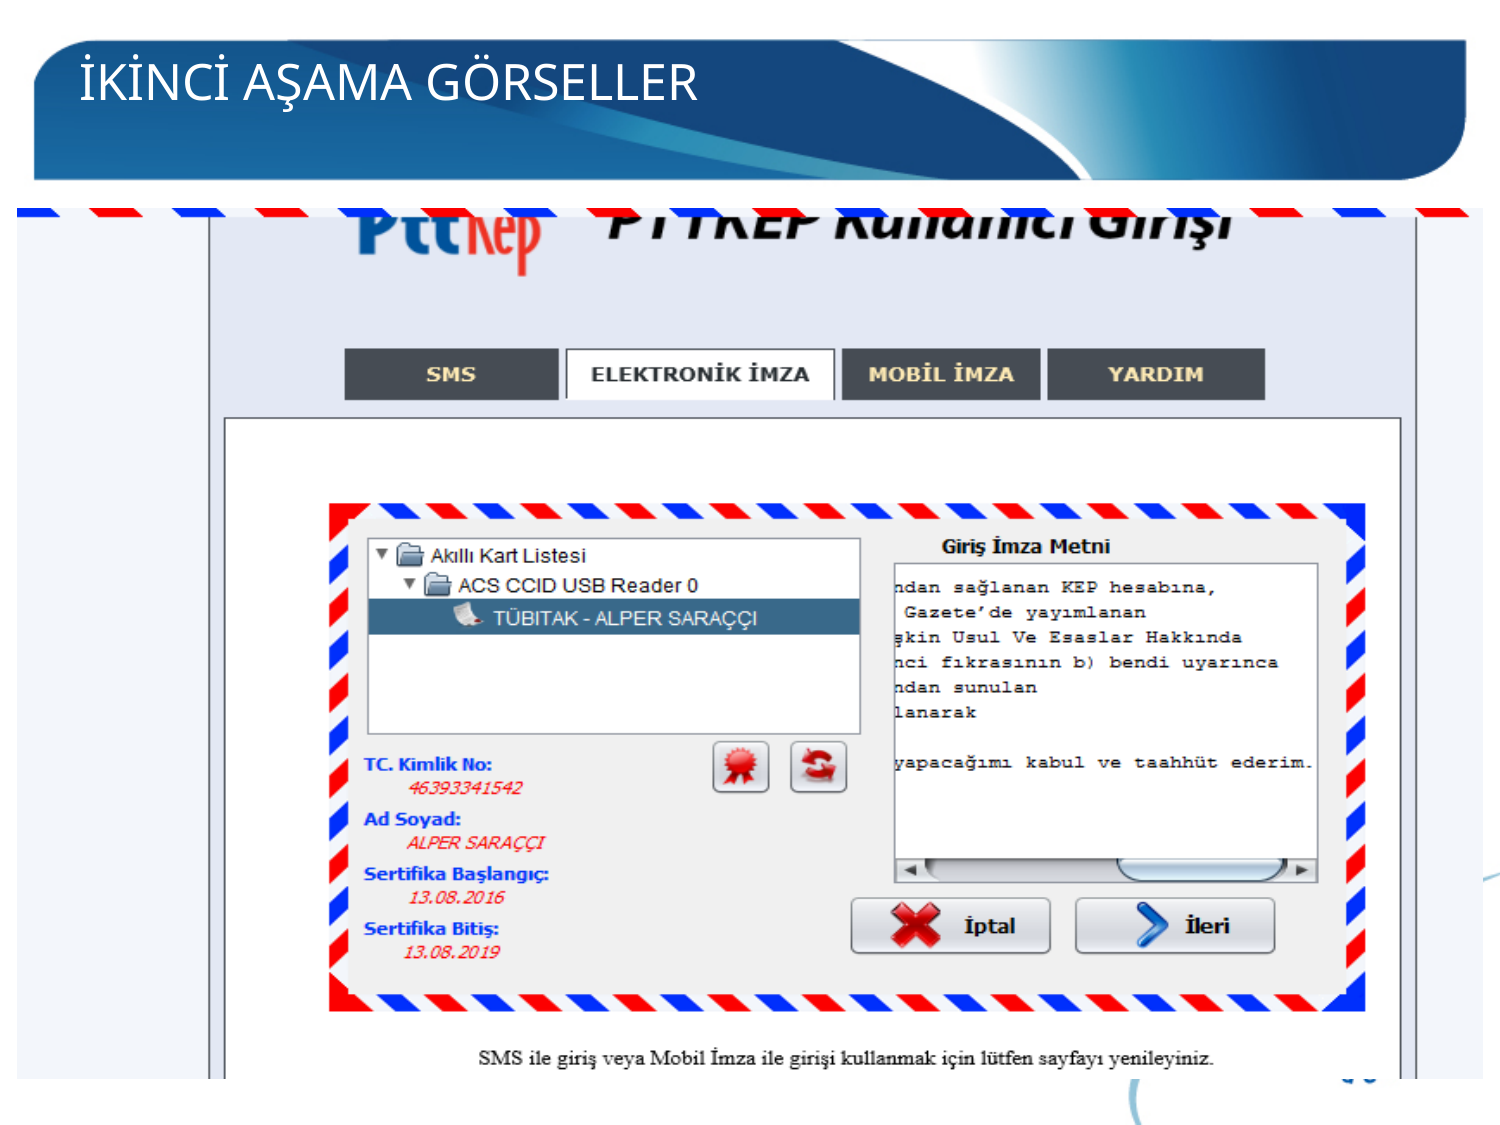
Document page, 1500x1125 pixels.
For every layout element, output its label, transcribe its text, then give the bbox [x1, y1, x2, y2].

title İKİNCİ AŞAMA GÖRSELLER [64, 42, 858, 179]
picture [0, 0, 1500, 1125]
